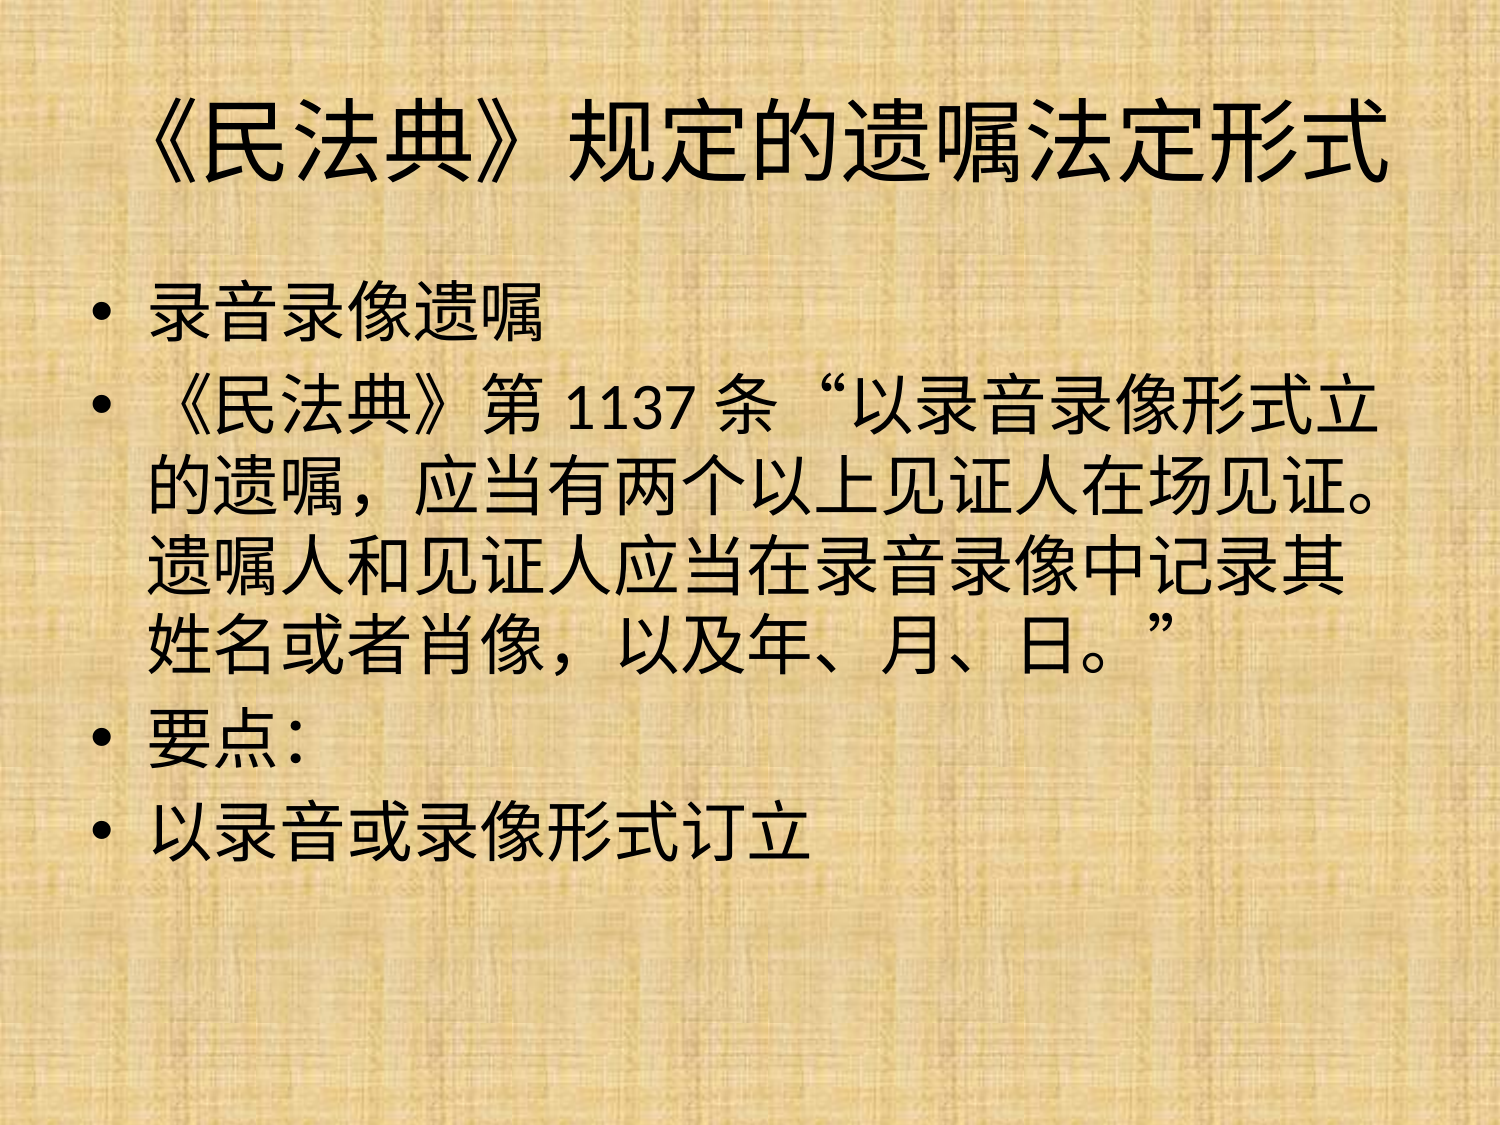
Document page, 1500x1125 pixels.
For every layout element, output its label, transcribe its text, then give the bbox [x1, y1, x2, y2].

list 录音录像遗嘱 《民法典》第1137条“以录音录像形式立的遗嘱，应当有两个以上见证人在场见证。遗嘱人和见证人应当在录音录像中记录其姓名或者肖像，以及年、月、日。” 要点： 以录音或录像形式订立 [75, 262, 1425, 1005]
picture [0, 0, 1500, 1125]
title 《民法典》规定的遗嘱法定形式 [75, 45, 1425, 233]
